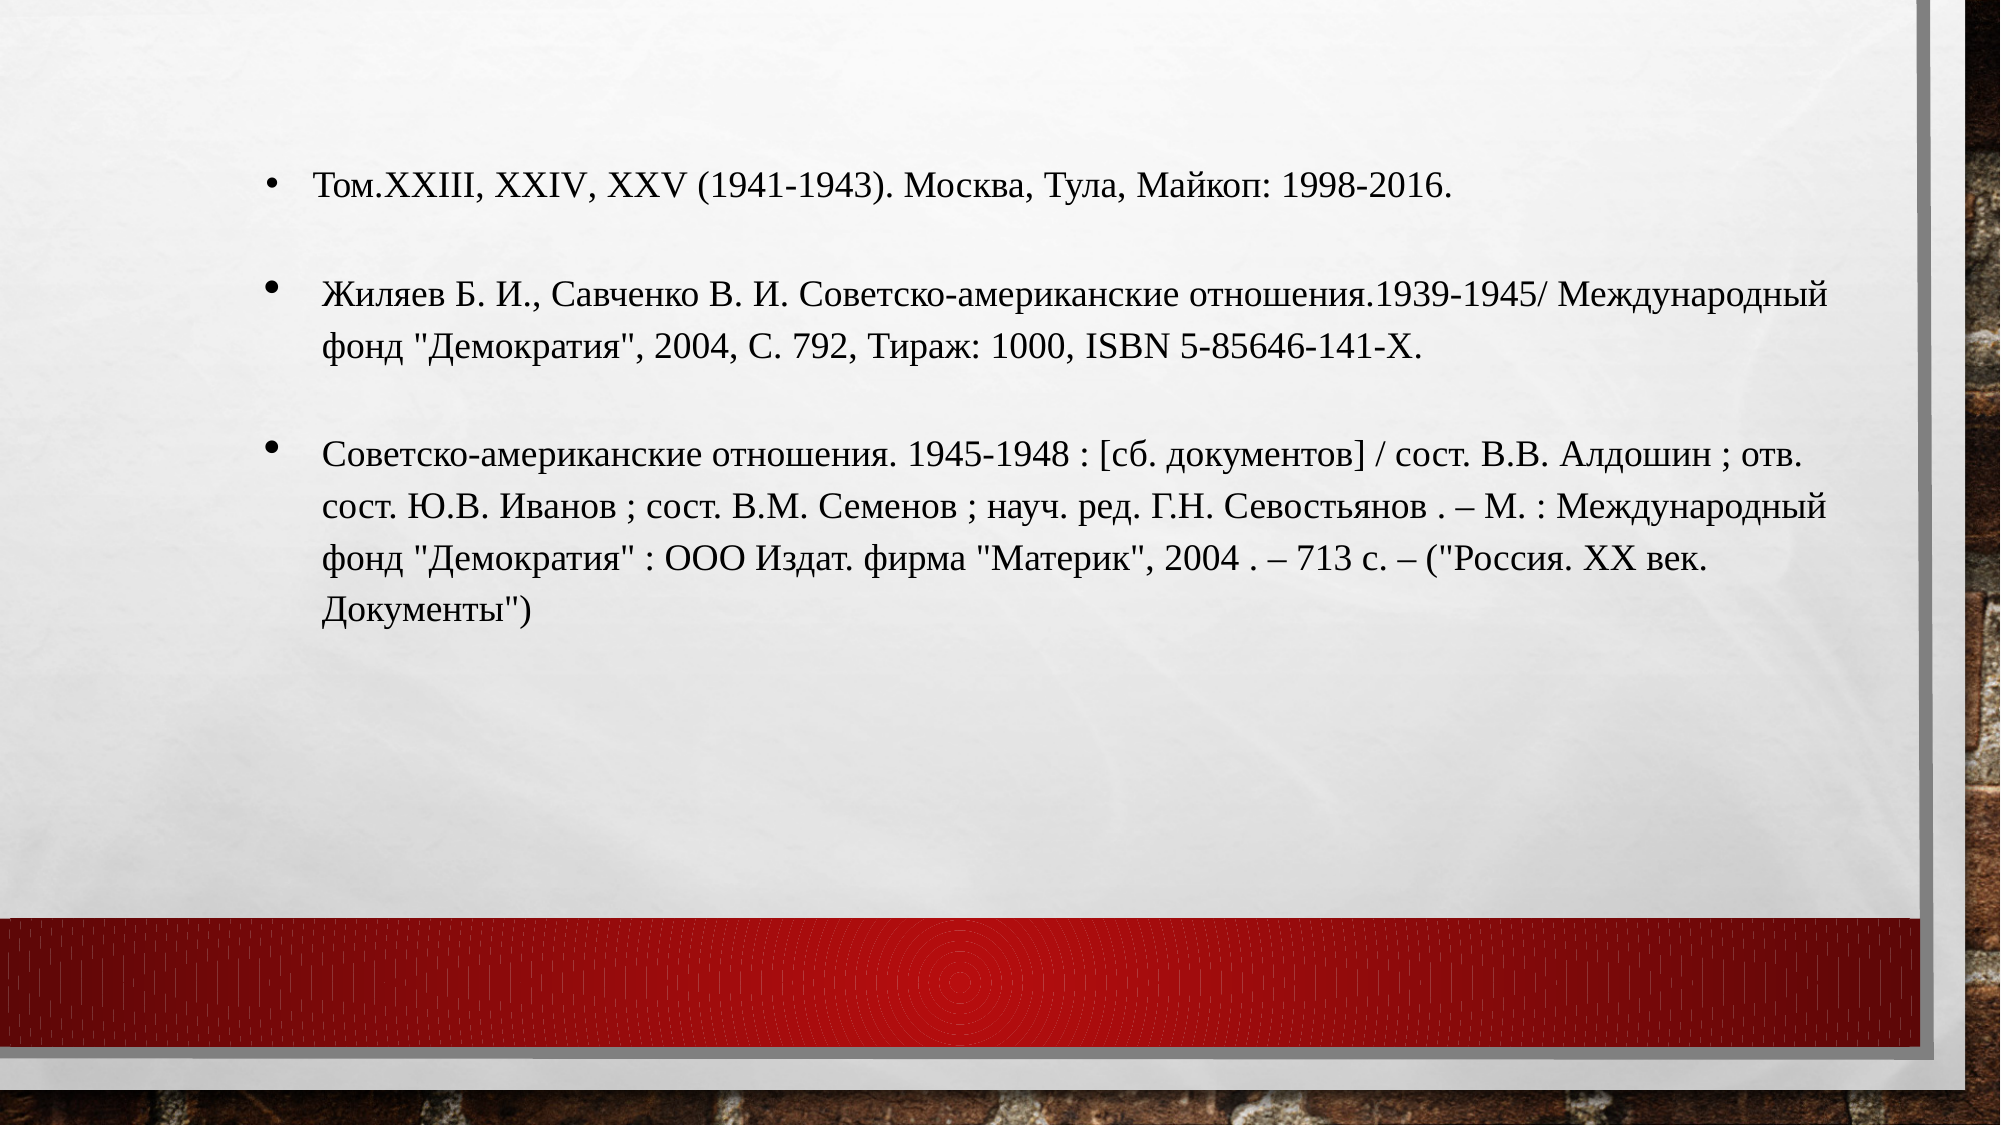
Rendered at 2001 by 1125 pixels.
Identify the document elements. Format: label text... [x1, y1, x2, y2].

text_box Том.XXIII, XXIV, XXV (1941-1943). Москва, Тула, Майкоп: 1998-2016. Жиляев Б. И., Савченко В. И. Советско-американские отношения.1939-1945/ Международный фонд "Демократия", 2004, С. 792, Тираж: 1000, ISBN 5-85646-141-X. Советско-американские отношения. 1945-1948 : [сб. документов] / сост. В.В. Алдошин ; отв. сост. Ю.В. Иванов ; сост. В.М. Семенов ; науч. ред. Г.Н. Севостьянов . – М. : Международный фонд "Демократия" : ООО Издат. фирма "Материк", 2004 . – 713 с. – ("Россия. XX век. Документы") [250, 146, 1905, 637]
picture [0, 0, 2000, 1125]
